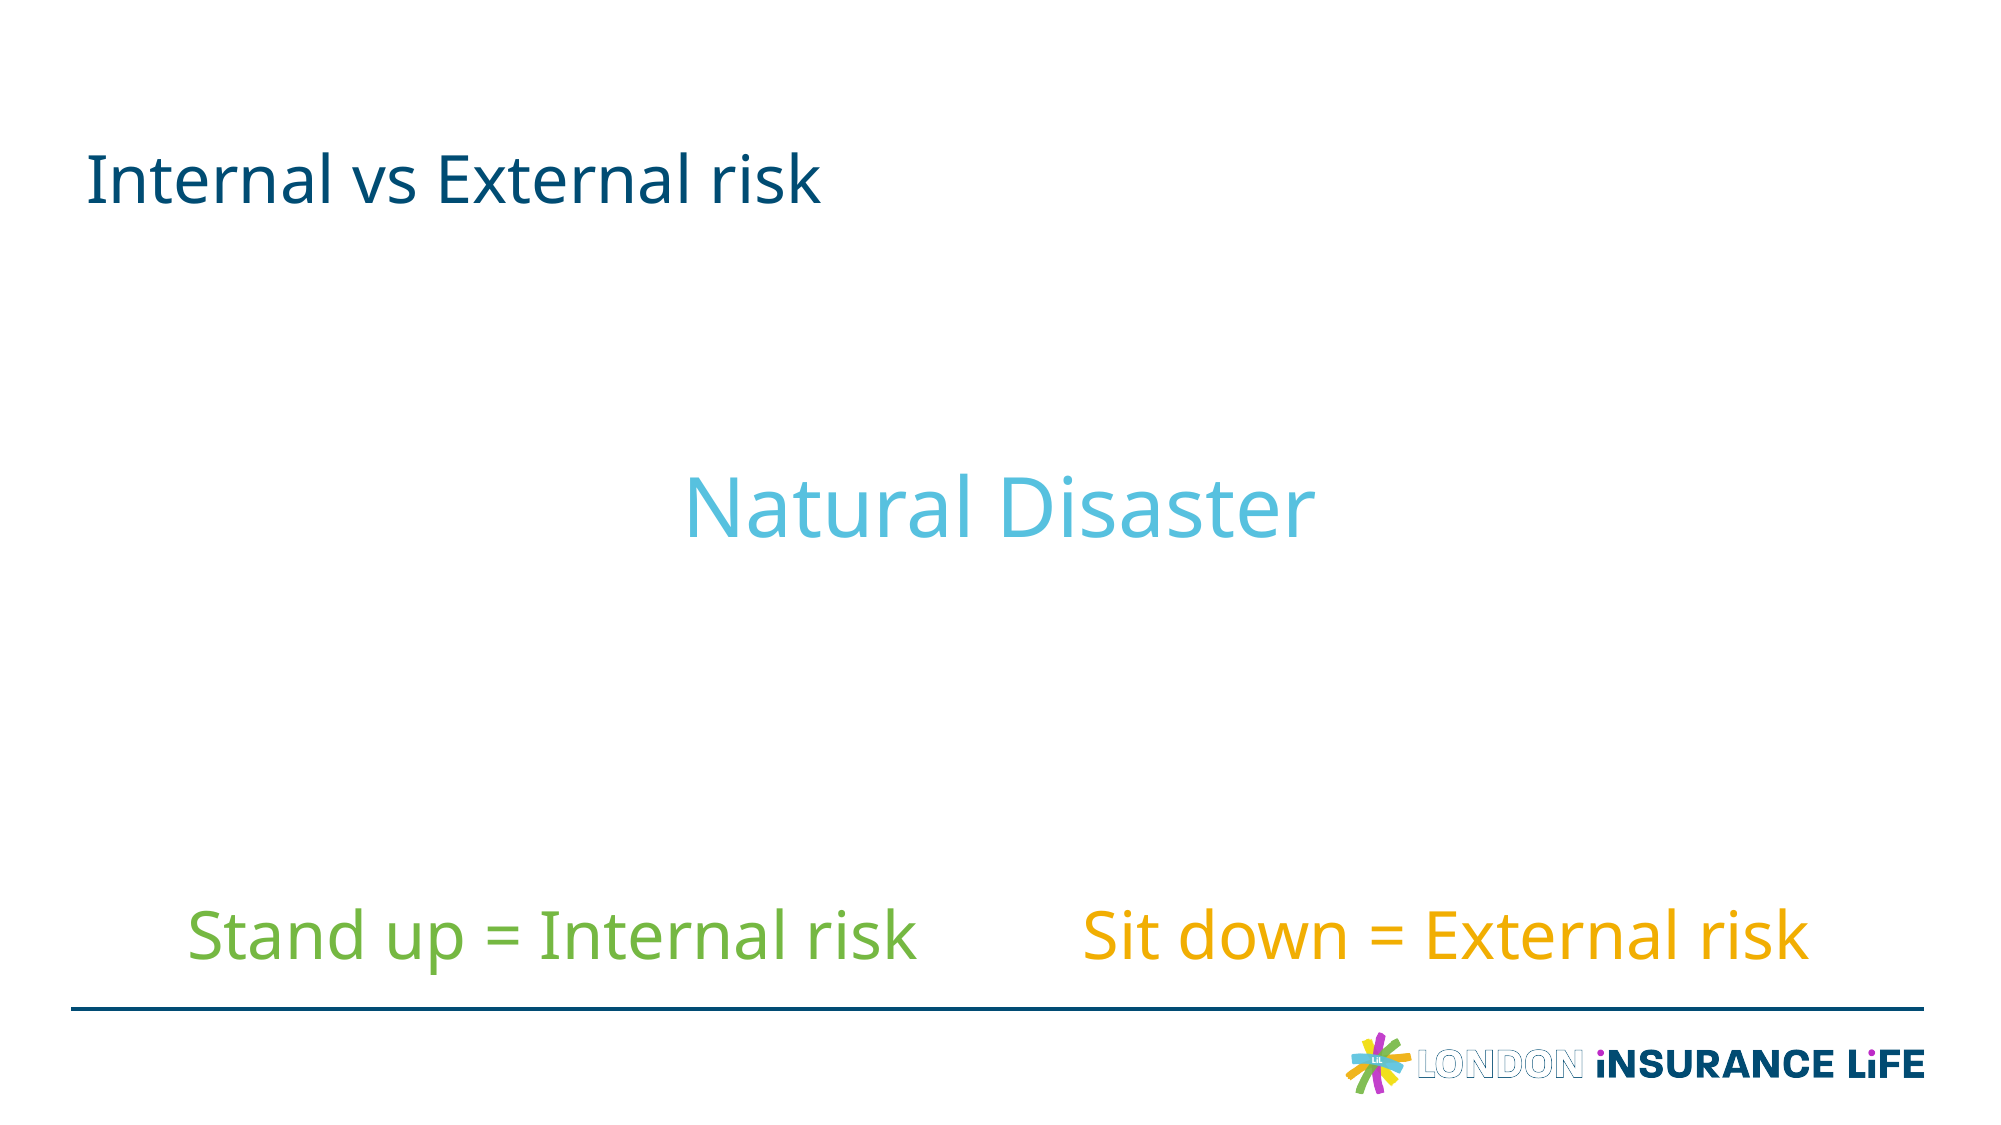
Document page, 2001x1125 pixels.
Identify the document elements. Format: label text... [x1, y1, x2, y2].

picture [1334, 1028, 1932, 1101]
text_box Stand up = Internal risk [105, 885, 999, 981]
text_box Sit down = External risk [999, 885, 1895, 981]
title Internal vs External risk [71, 112, 1082, 251]
text_box Natural Disaster [664, 446, 1336, 562]
